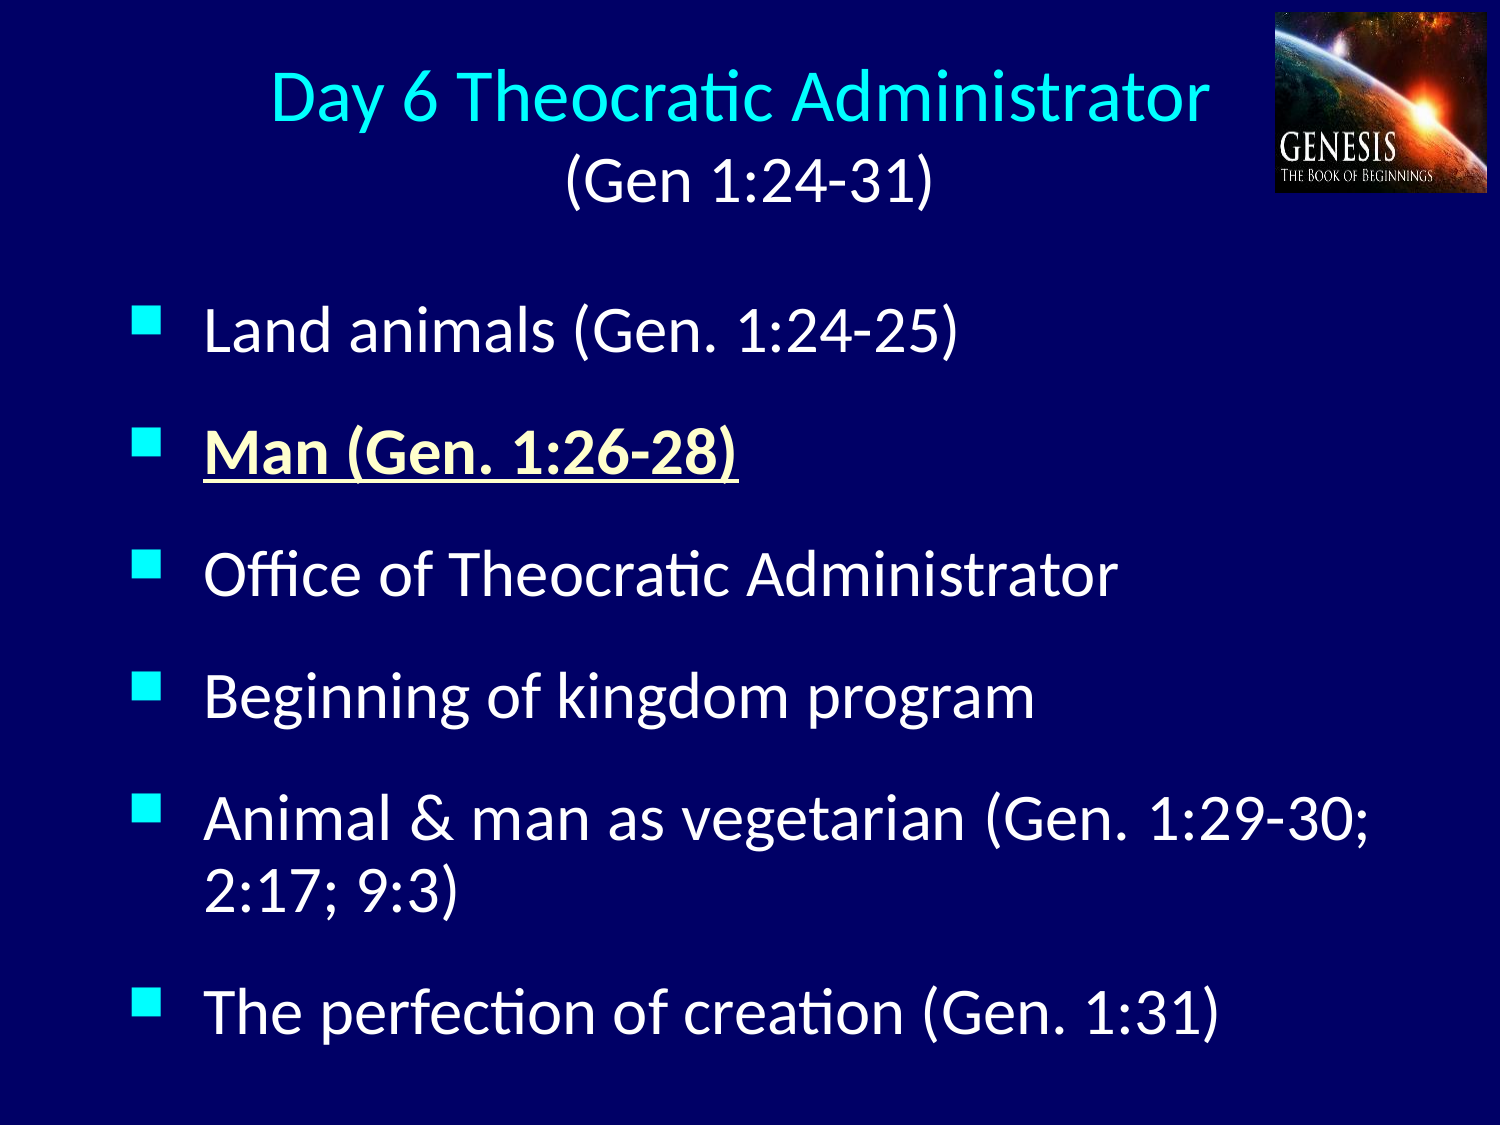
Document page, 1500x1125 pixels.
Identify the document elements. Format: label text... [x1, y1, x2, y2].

title Day 6 Theocratic Administrator (Gen 1:24-31) [112, 37, 1388, 225]
picture [1274, 12, 1487, 193]
list Land animals (Gen. 1:24-25) Man (Gen. 1:26-28) Office of Theocratic Administrator Beginning of kingdom program Animal & man as vegetarian (Gen. 1:29-30; 2:17; 9:3) The perfection of creation (Gen. 1:31) [112, 287, 1388, 963]
